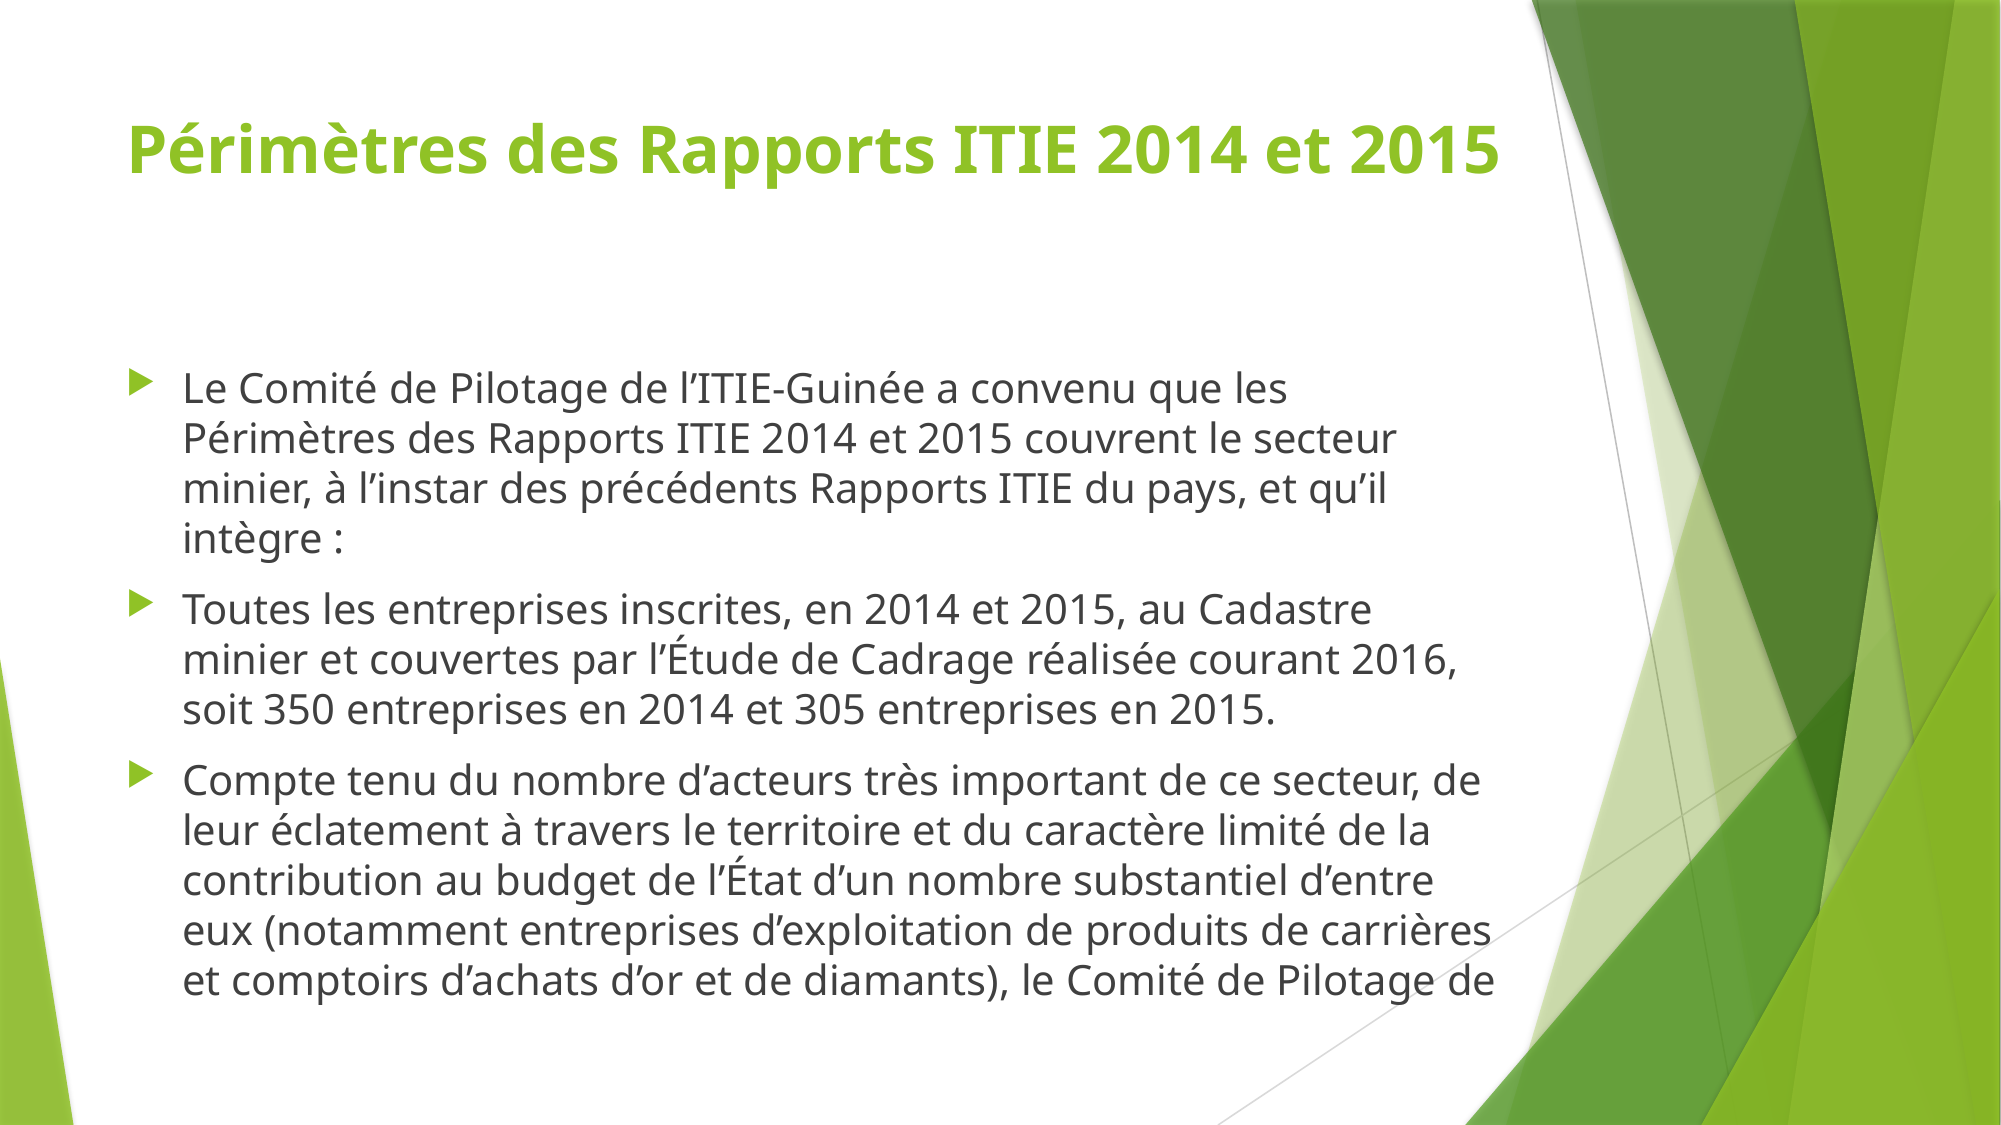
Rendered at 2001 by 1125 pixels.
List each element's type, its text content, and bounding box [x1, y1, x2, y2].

title Périmètres des Rapports ITIE 2014 et 2015 [111, 99, 1522, 317]
list Le Comité de Pilotage de l’ITIE-Guinée a convenu que les Périmètres des Rapports ITIE 2014 et 2015 couvrent le secteur minier, à l’instar des précédents Rapports ITIE du pays, et qu’il intègre : Toutes les entreprises inscrites, en 2014 et 2015, au Cadastre minier et couvertes par l’Étude de Cadrage réalisée courant 2016, soit 350 entreprises en 2014 et 305 entreprises en 2015. Compte tenu du nombre d’acteurs très important de ce secteur, de leur éclatement à travers le territoire et du caractère limité de la contribution au budget de l’État d’un nombre substantiel d’entre eux (notamment entreprises d’exploitation de produits de carrières et comptoirs d’achats d’or et de diamants), le Comité de Pilotage de [111, 354, 1522, 992]
